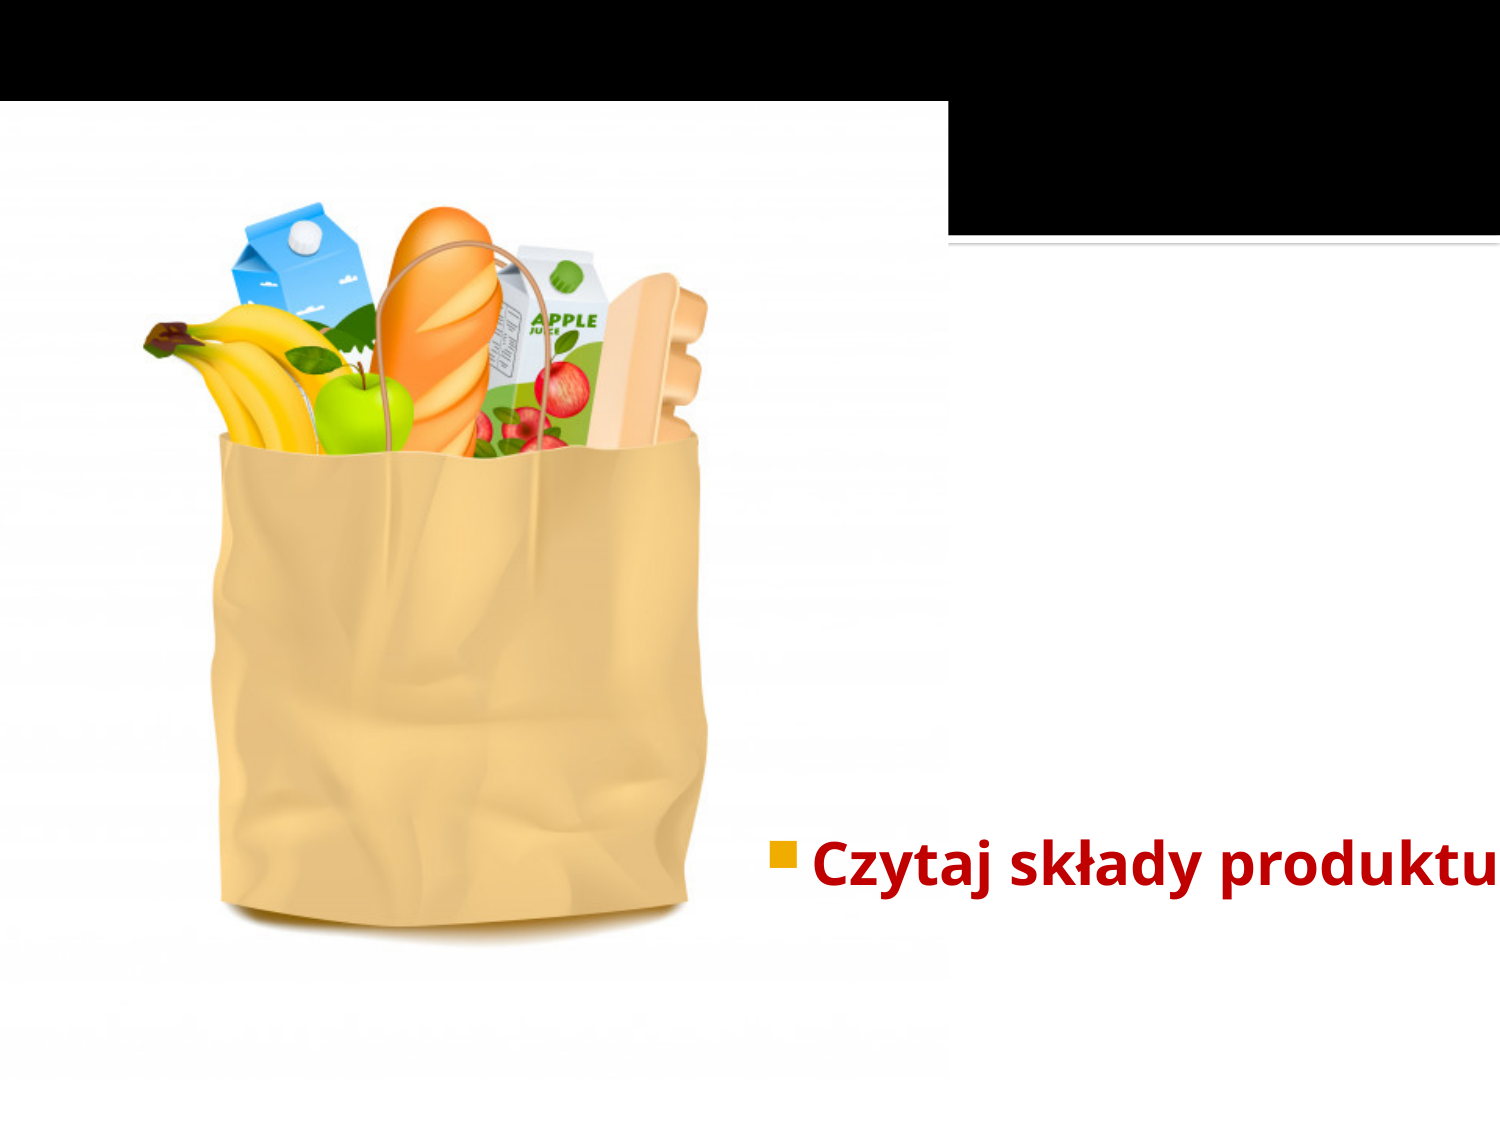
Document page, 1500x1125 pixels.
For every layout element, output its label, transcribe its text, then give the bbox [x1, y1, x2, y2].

list Czytaj składy produktu [955, 810, 1500, 923]
picture [0, 101, 949, 1080]
